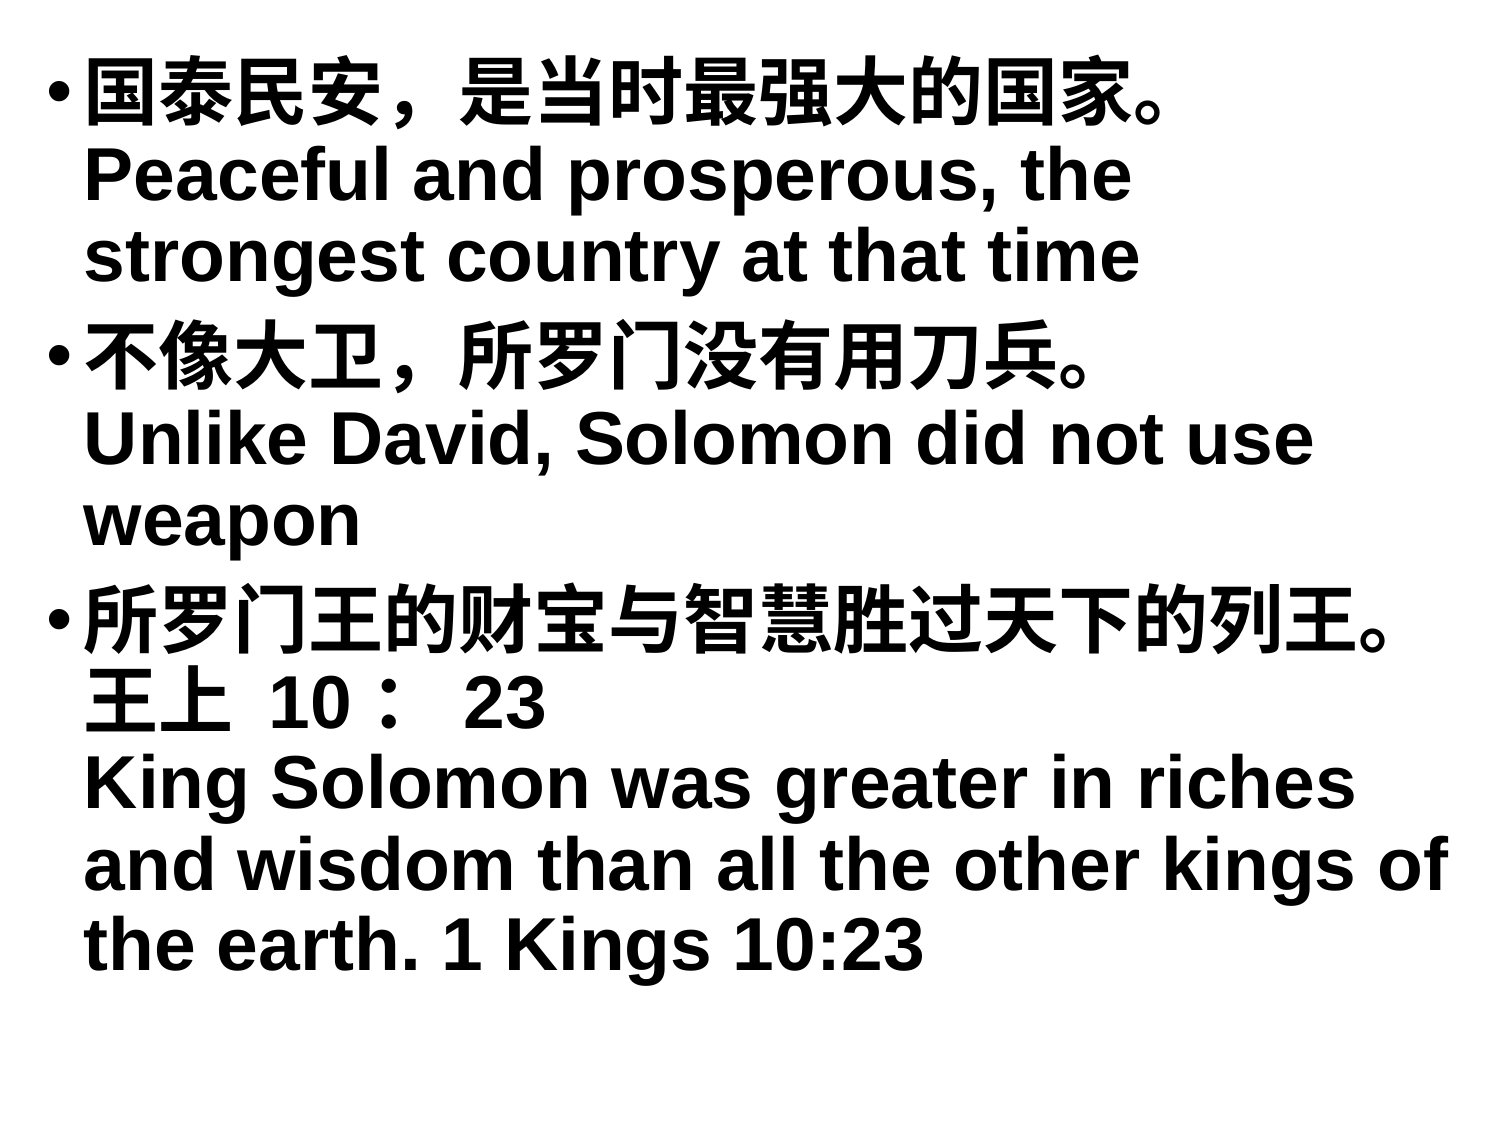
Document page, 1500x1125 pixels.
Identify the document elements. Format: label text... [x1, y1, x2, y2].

list 国泰民安，是当时最强大的国家。 Peaceful and prosperous, the strongest country at that time 不像大卫，所罗门没有用刀兵。 Unlike David, Solomon did not use weapon 所罗门王的财宝与智慧胜过天下的列王。王上 10：23 King Solomon was greater in riches and wisdom than all the other kings of the earth. 1 Kings 10:23 [31, 47, 1500, 1090]
